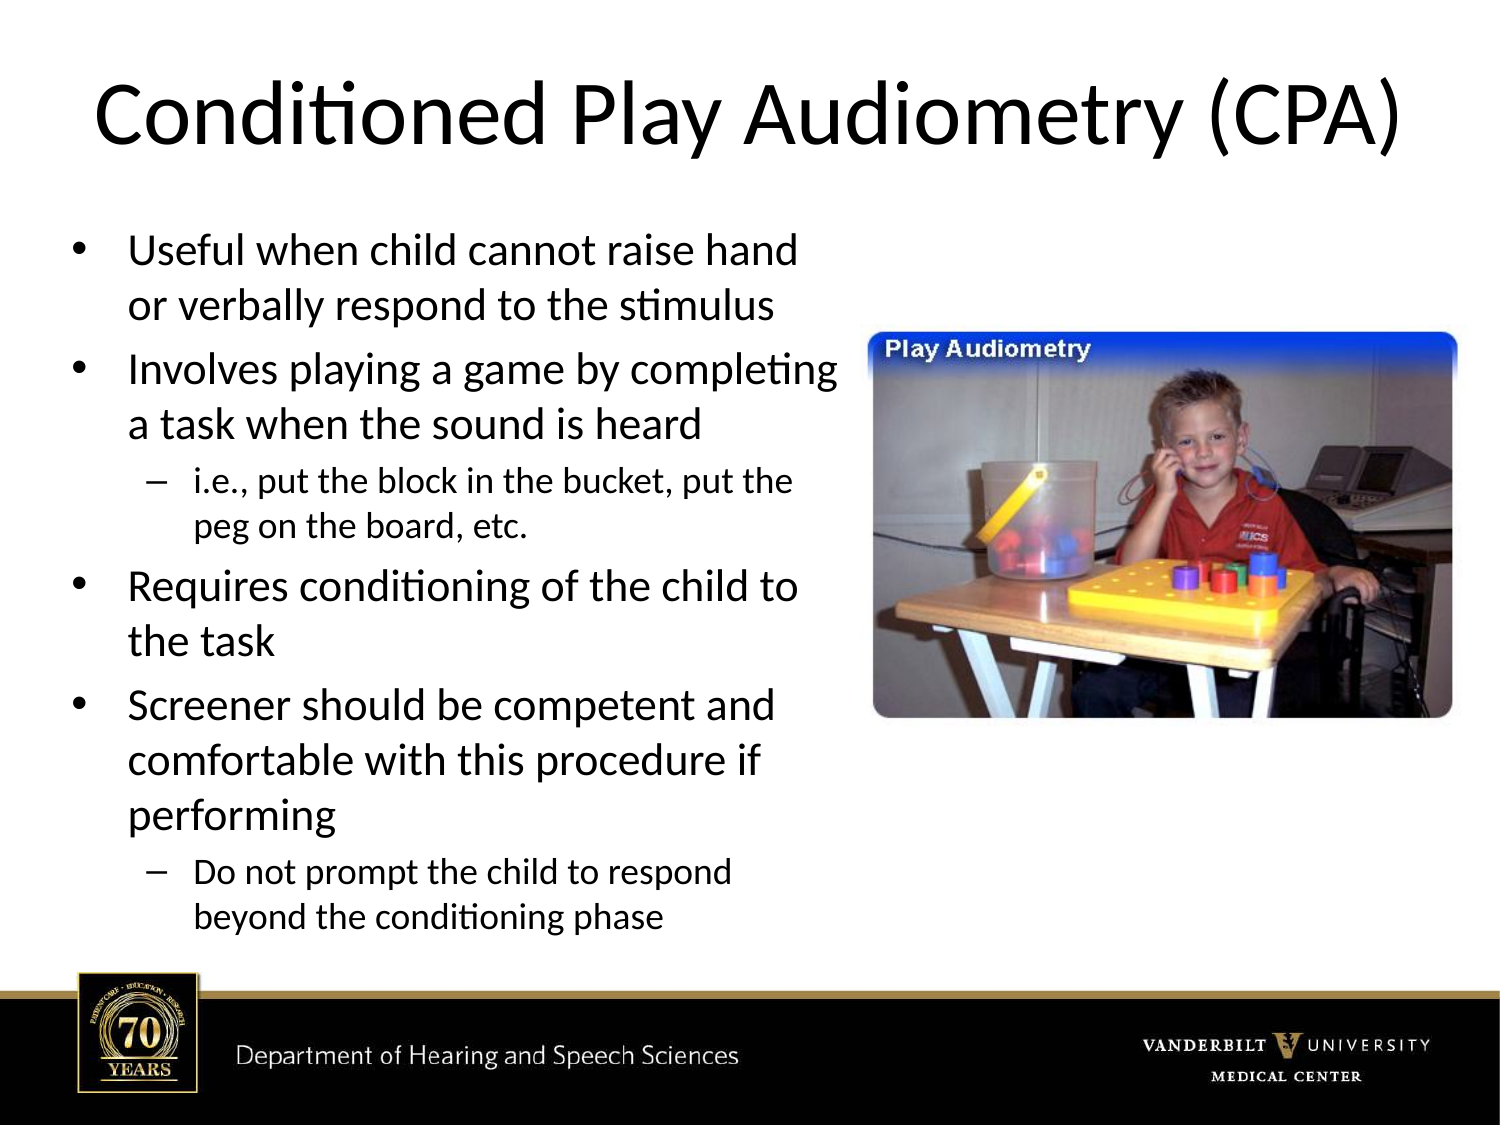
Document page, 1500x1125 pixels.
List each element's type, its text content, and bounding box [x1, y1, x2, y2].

text_box Useful when child cannot raise hand or verbally respond to the stimulus Involves playing a game by completing a task when the sound is heard i.e., put the block in the bucket, put the peg on the board, etc. Requires conditioning of the child to the task Screener should be competent and comfortable with this procedure if performing Do not prompt the child to respond beyond the conditioning phase [56, 212, 857, 955]
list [859, 324, 1468, 731]
title Conditioned Play Audiometry (CPA) [75, 45, 1425, 233]
picture [0, 972, 1500, 1125]
